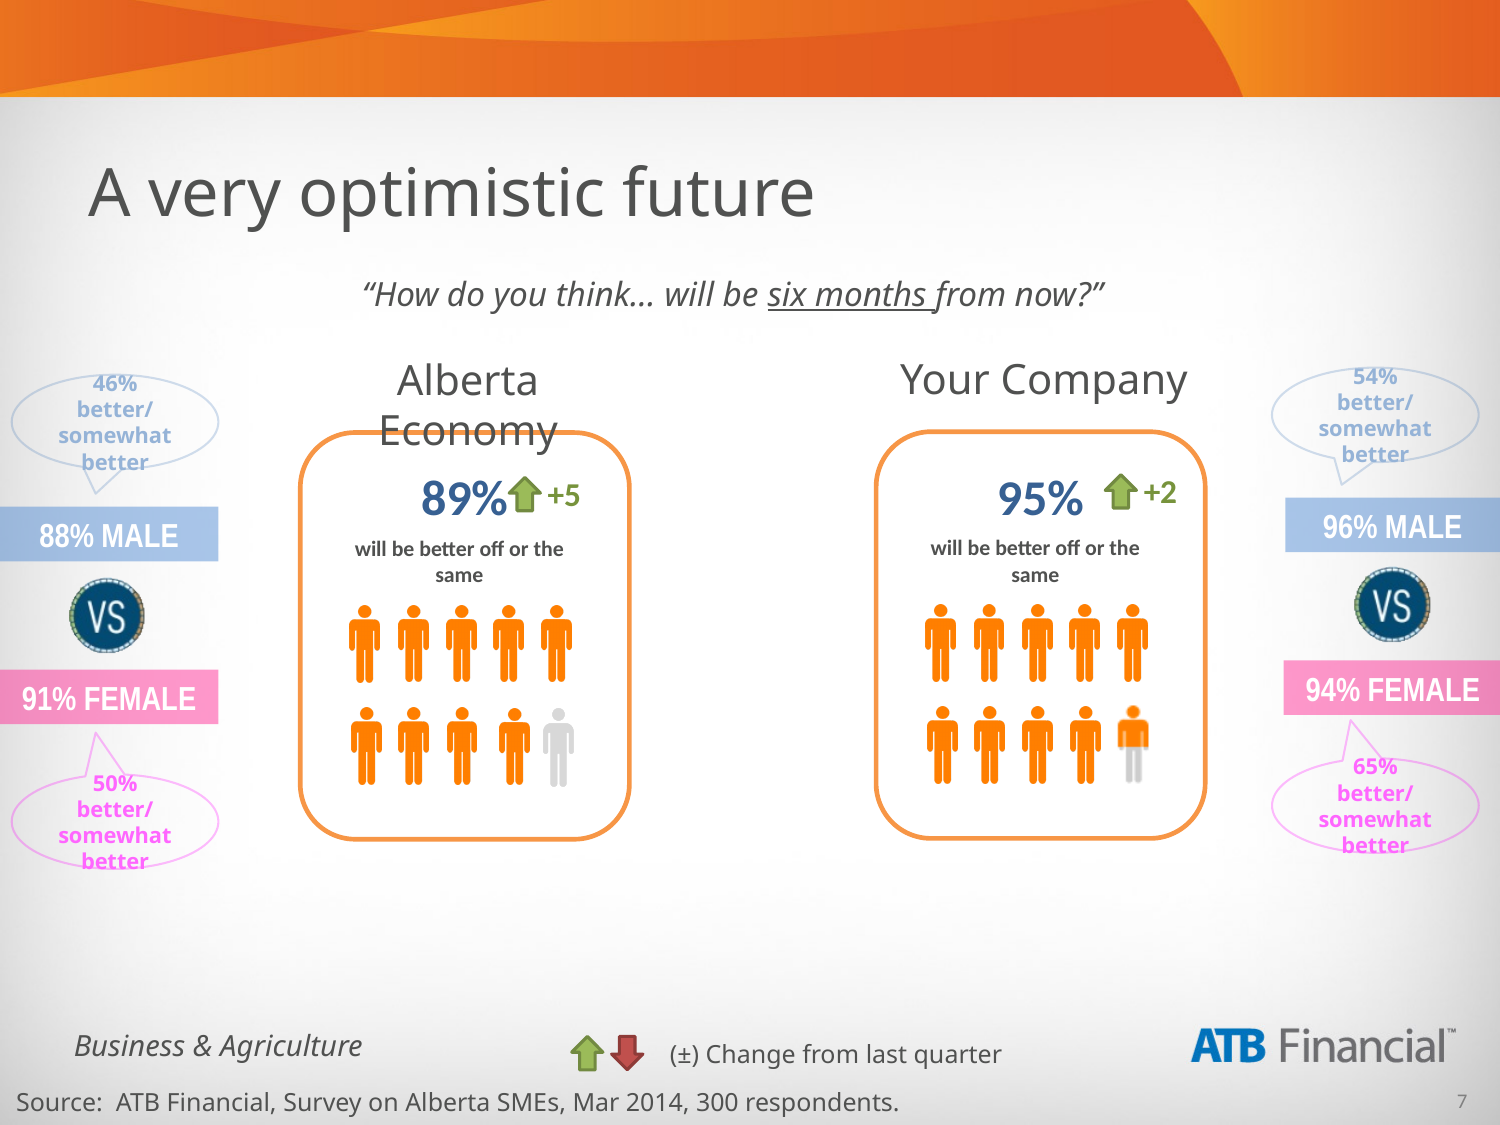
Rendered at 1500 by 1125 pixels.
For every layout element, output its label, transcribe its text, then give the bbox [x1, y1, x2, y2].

table_cell 25 years (mean) [390, 596, 580, 691]
text_box 96% MALE [1285, 497, 1500, 553]
text_box [1020, 598, 1066, 689]
text_box +2 [1129, 463, 1212, 518]
text_box Your Company [875, 345, 1213, 411]
text_box [298, 461, 631, 841]
table_cell 25 years (mean) [343, 699, 486, 793]
text_box 88% MALE [0, 506, 219, 562]
text_box [507, 476, 533, 513]
text_box [925, 700, 971, 791]
text_box “How do you think… will be six months from now?” [207, 261, 1214, 325]
text_box Source: ATB Financial, Survey on Alberta SMEs, Mar 2014, 300 respondents. [1, 1078, 1062, 1124]
text_box will be better off or the same [908, 526, 1163, 594]
text_box 89% [383, 458, 546, 527]
table_header Own/operate a small business with 5 to 49 employees (50% vs. 34% females). [340, 595, 581, 692]
text_box 54% better/ somewhat better [1270, 366, 1481, 487]
text_box A very optimistic future [73, 142, 1398, 237]
table_cell Consider the most important aspect of running their business to be operations (18% vs. 8% females). [916, 595, 1162, 796]
text_box 95% [959, 457, 1122, 526]
text_box Borrowing Needs [385, 701, 432, 792]
picture [0, 0, 1500, 1125]
text_box +5 [533, 465, 616, 521]
text_box (±) Change from last quarter [655, 1031, 1022, 1077]
text_box will be better off or the same [332, 527, 587, 595]
table_cell 81% [966, 596, 1156, 690]
text_box [1103, 473, 1129, 510]
text_box 50% better/ somewhat better [10, 731, 220, 871]
text_box [874, 430, 1207, 840]
text_box Borrowing Needs [444, 598, 490, 690]
text_box [570, 1035, 605, 1072]
text_box 94% FEMALE [1283, 660, 1500, 715]
text_box 46% better/ somewhat better [10, 373, 220, 496]
text_box 91% FEMALE [0, 669, 219, 725]
text_box 65% better/ somewhat better [1270, 718, 1481, 855]
text_box [610, 1034, 645, 1071]
text_box Alberta Economy [299, 346, 637, 461]
table_cell 81% [919, 693, 1161, 795]
